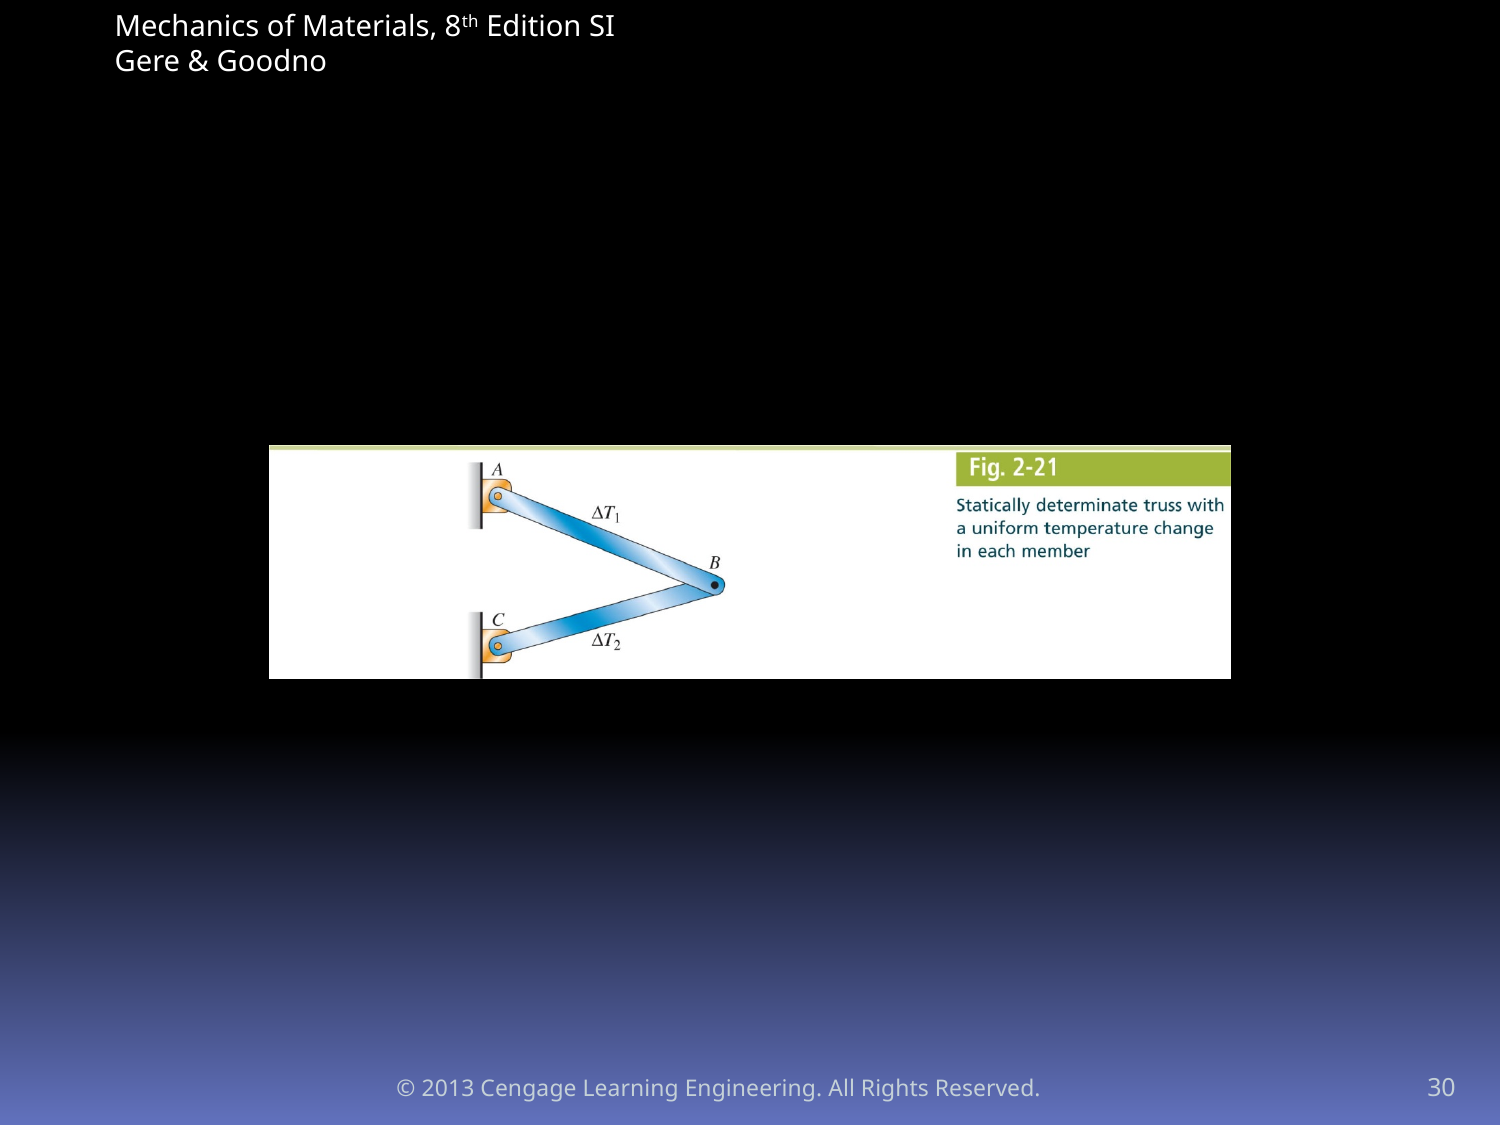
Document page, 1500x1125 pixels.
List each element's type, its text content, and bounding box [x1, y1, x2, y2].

footer © 2013 Cengage Learning Engineering. All Rights Reserved. [150, 1052, 1063, 1113]
picture [268, 445, 1231, 680]
slide_number 30 [1412, 1052, 1488, 1113]
text_box Mechanics of Materials, 8th Edition SI Gere & Goodno [99, 0, 1450, 85]
